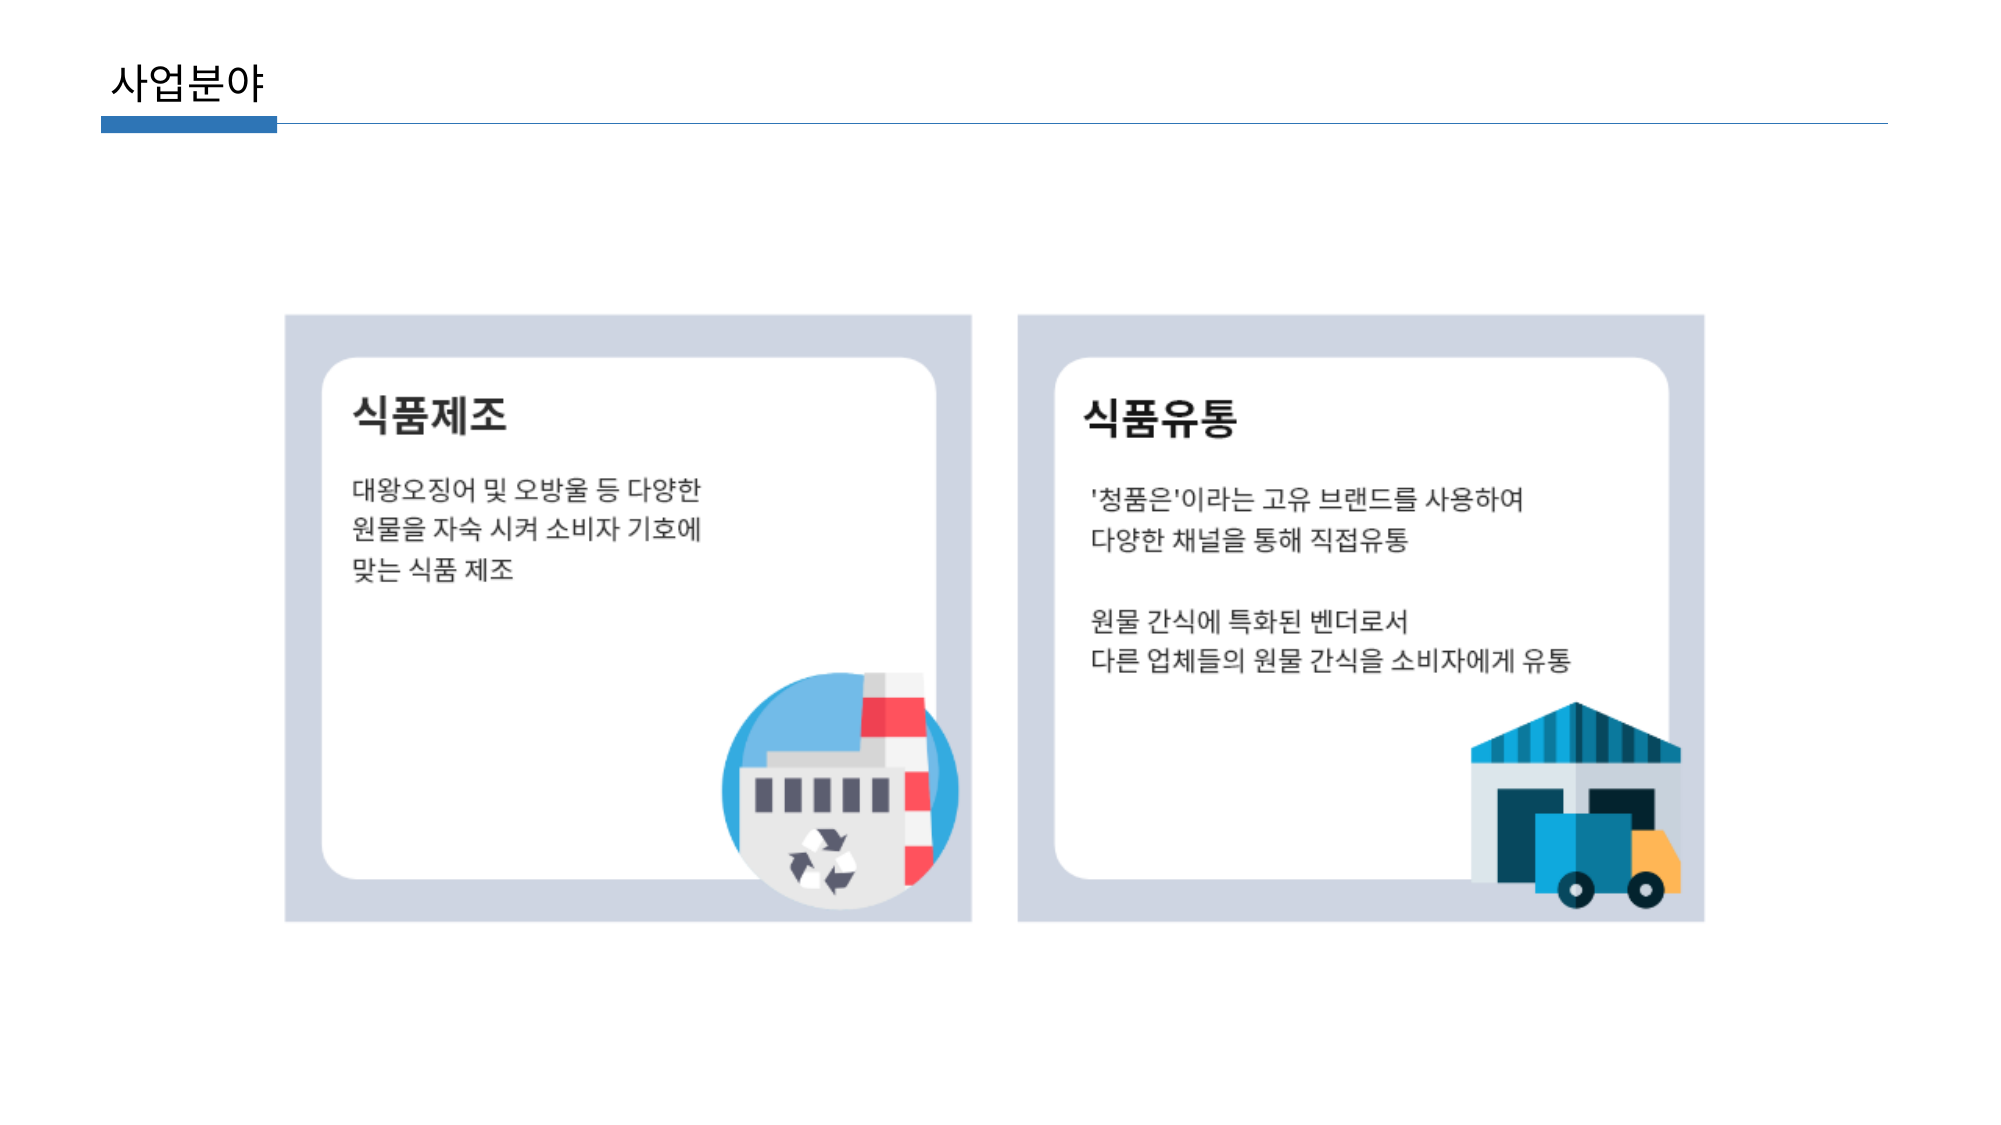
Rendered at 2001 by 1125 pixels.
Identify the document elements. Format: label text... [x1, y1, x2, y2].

picture [280, 308, 1720, 936]
text_box 사업분야 [95, 50, 280, 116]
text_box [100, 116, 278, 134]
